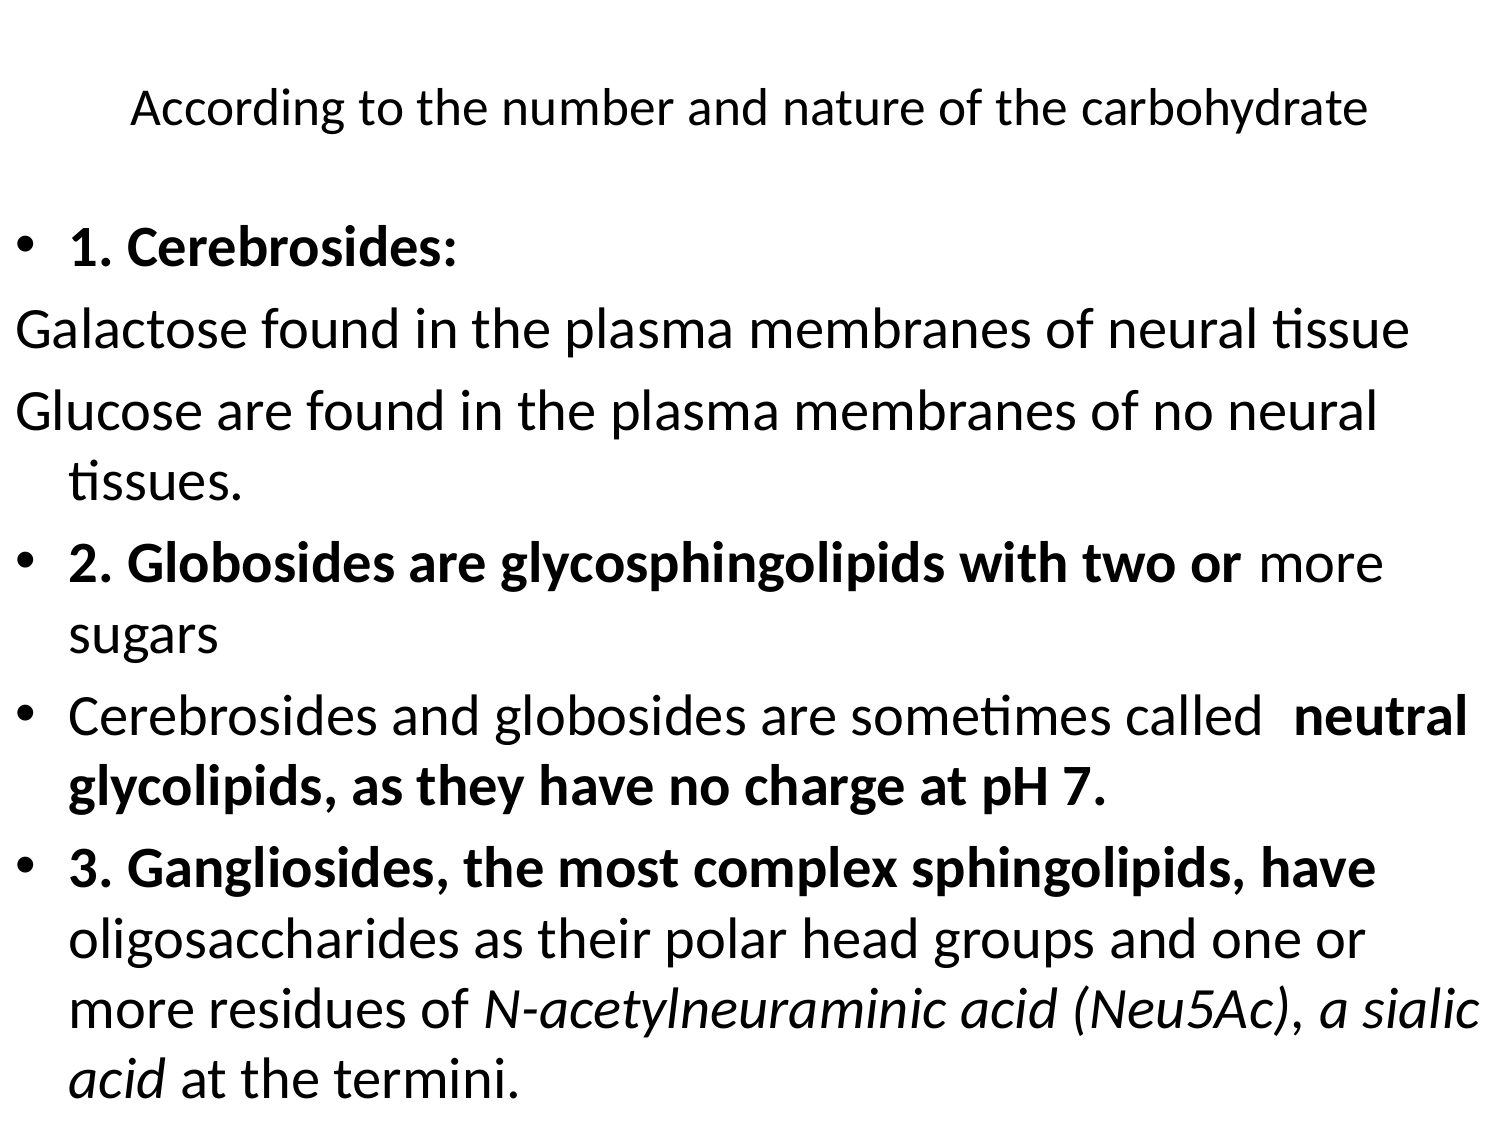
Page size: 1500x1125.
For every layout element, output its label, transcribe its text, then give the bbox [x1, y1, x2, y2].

list 1. Cerebrosides: Galactose found in the plasma membranes of neural tissue Glucose are found in the plasma membranes of no neural tissues. 2. Globosides are glycosphingolipids with two or more sugars Cerebrosides and globosides are sometimes called neutral glycolipids, as they have no charge at pH 7. 3. Gangliosides, the most complex sphingolipids, have oligosaccharides as their polar head groups and one or more residues of N-acetylneuraminic acid (Neu5Ac), a sialic acid at the termini. [0, 200, 1500, 1125]
title According to the number and nature of the carbohydrate [75, 45, 1425, 200]
